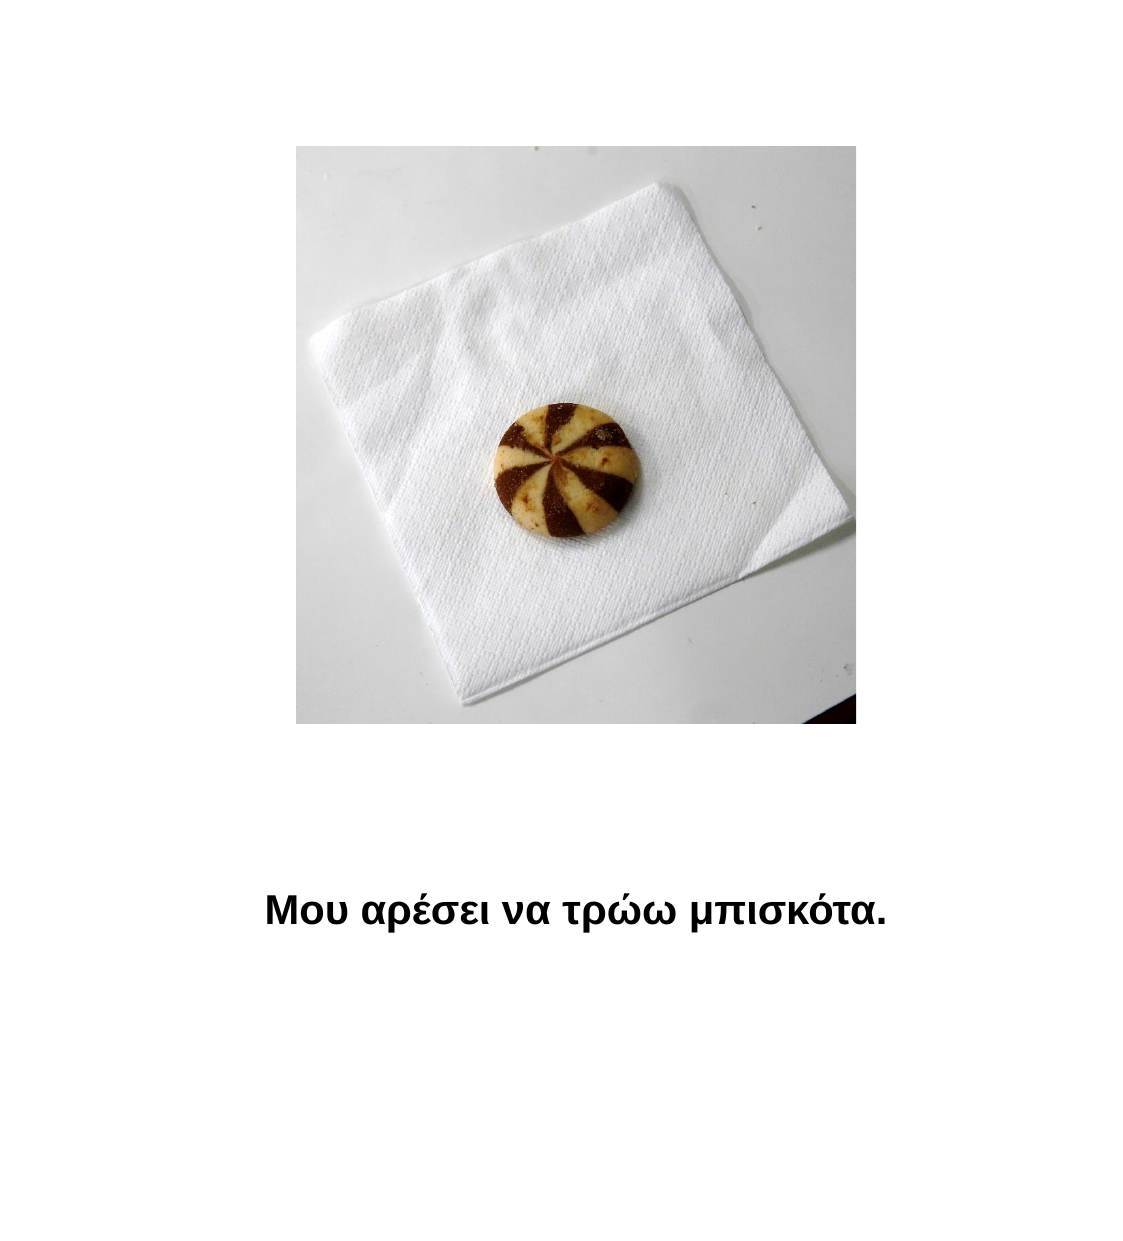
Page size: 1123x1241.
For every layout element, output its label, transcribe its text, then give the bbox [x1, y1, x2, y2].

picture [296, 146, 857, 724]
list Μου αρέσει να τρώω μπισκότα. [124, 774, 1029, 1123]
